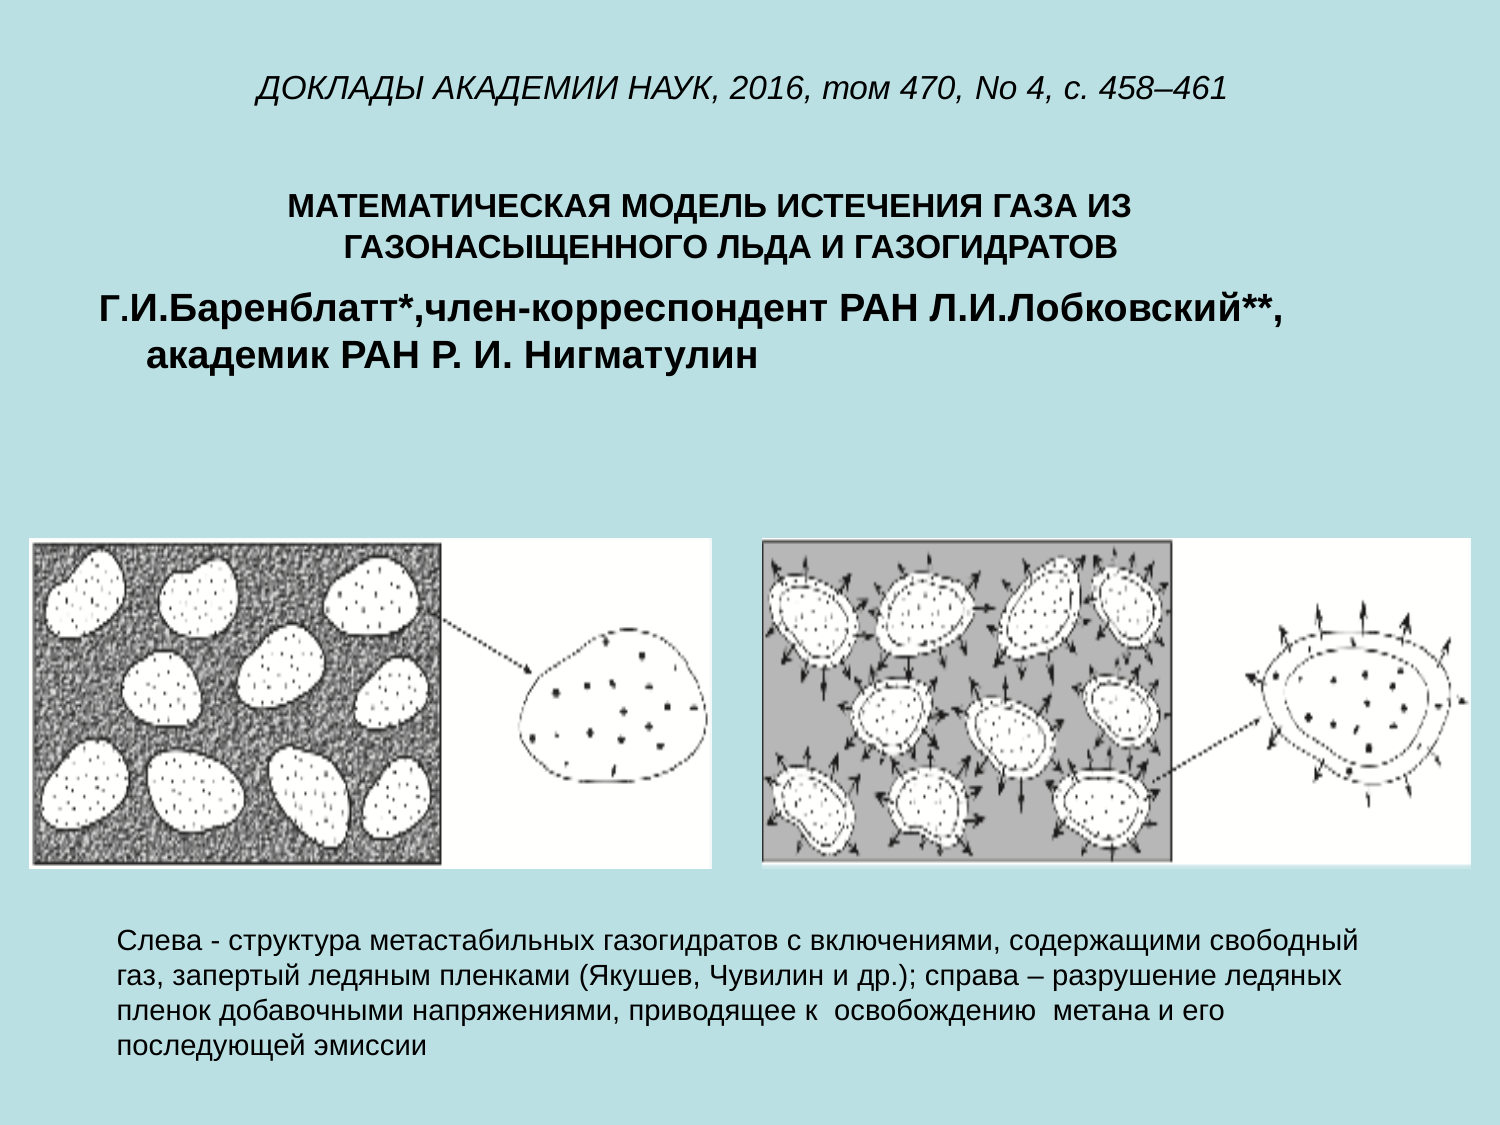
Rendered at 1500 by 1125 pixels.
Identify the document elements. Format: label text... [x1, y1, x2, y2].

title ДОКЛАДЫ АКАДЕМИИ НАУК, 2016, том 470, No 4, с. 458–461 [75, 21, 1423, 255]
list МАТЕМАТИЧЕСКАЯ МОДЕЛЬ ИСТЕЧЕНИЯ ГАЗА ИЗ ГАЗОНАСЫЩЕННОГО ЛЬДА И ГАЗОГИДРАТОВ Г.И.Баренблатт*,член-корреспондент РАН Л.И.Лобковский**, академик РАН Р. И. Нигматулин [75, 172, 1341, 409]
picture [29, 538, 712, 870]
text_box Слева - структура метастабильных газогидратов с включениями, содержащими свободный газ, запертый ледяным пленками (Якушев, Чувилин и др.); справа – разрушение ледяных пленок добавочными напряжениями, приводящее к освобождению метана и его последующей эмиссии [101, 913, 1398, 1069]
picture [762, 538, 1471, 870]
